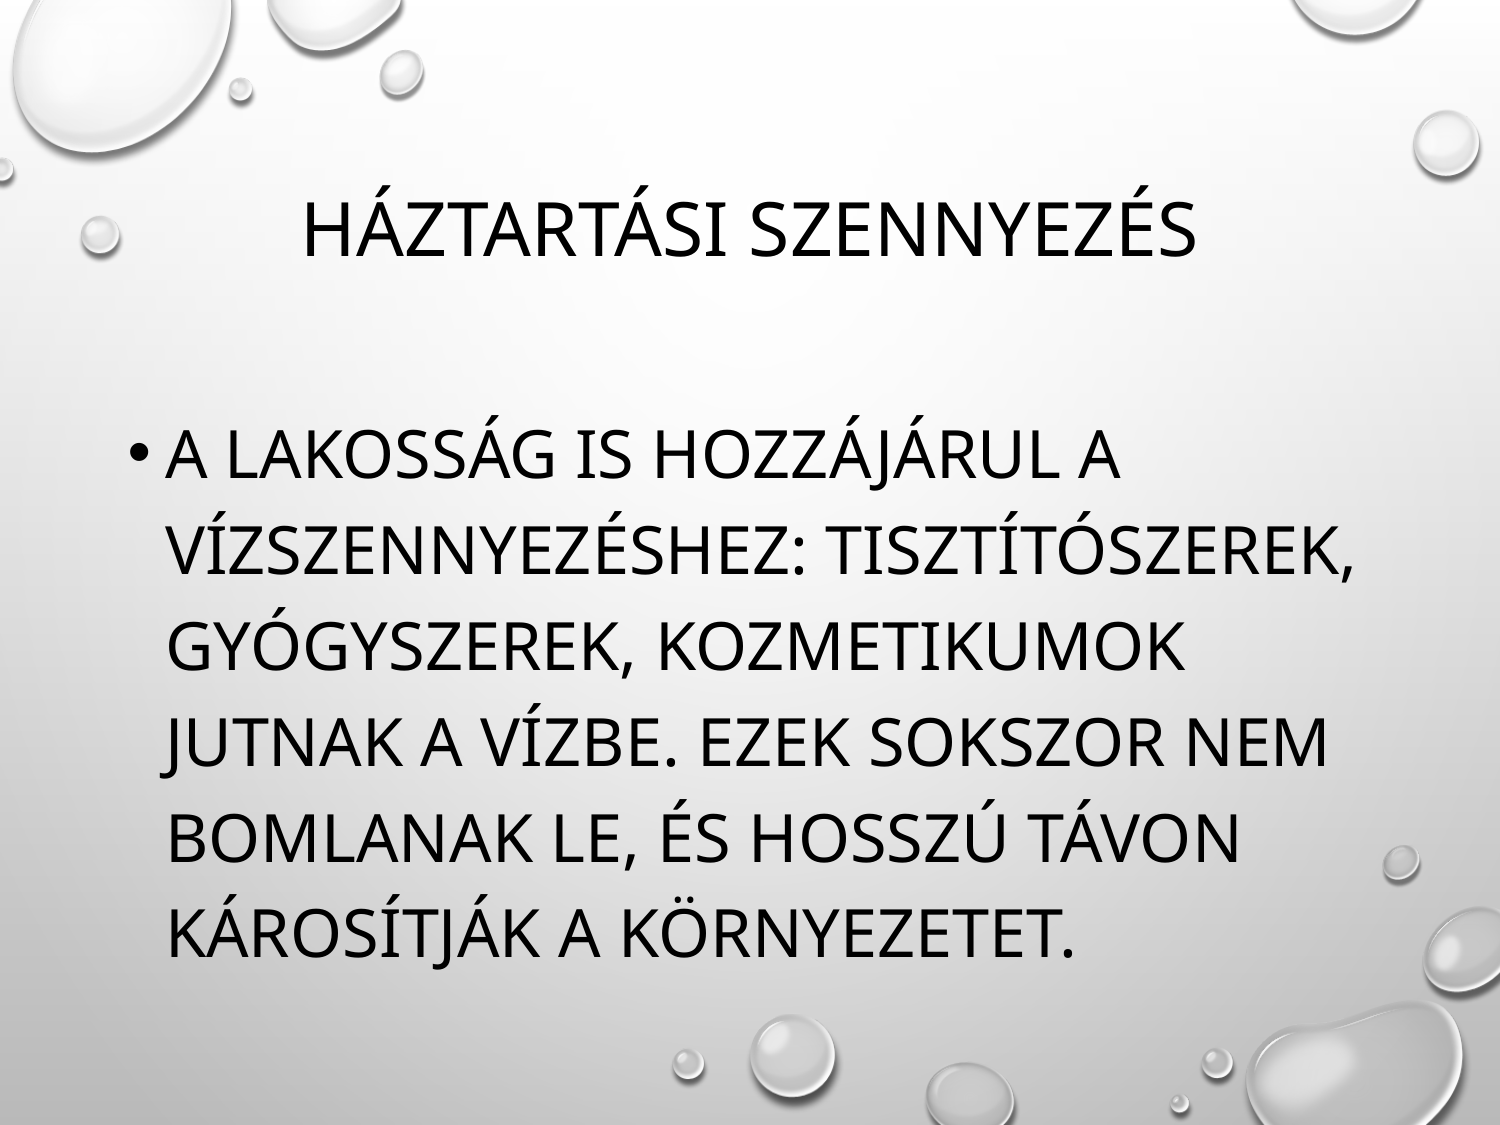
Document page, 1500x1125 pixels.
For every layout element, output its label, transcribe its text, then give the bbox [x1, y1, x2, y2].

picture [0, 0, 1500, 1125]
list A lakosság is hozzájárul a vízszennyezéshez: tisztítószerek, gyógyszerek, kozmetikumok jutnak a vízbe. Ezek sokszor nem bomlanak le, és hosszú távon károsítják a környezetet. [112, 388, 1388, 950]
title Háztartási szennyezés [112, 101, 1388, 364]
